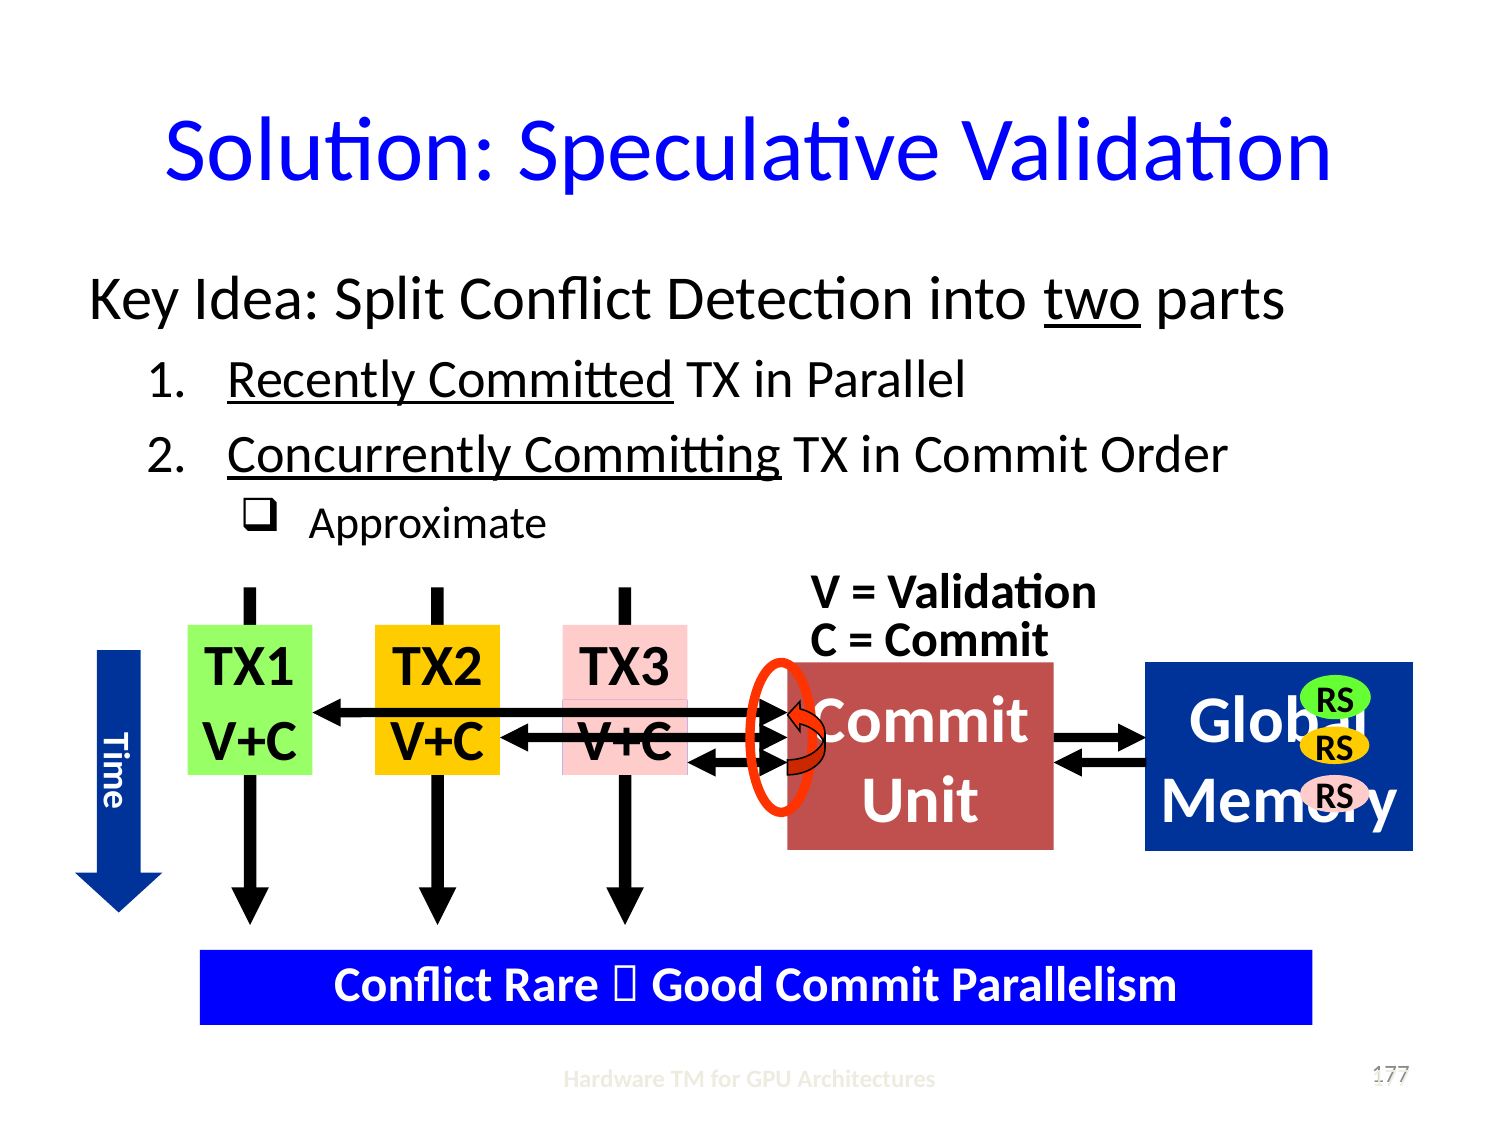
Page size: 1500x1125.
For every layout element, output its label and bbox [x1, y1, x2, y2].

text_box [199, 949, 1425, 1100]
text_box [74, 650, 163, 913]
text_box [75, 249, 1463, 926]
title [75, 50, 1425, 237]
